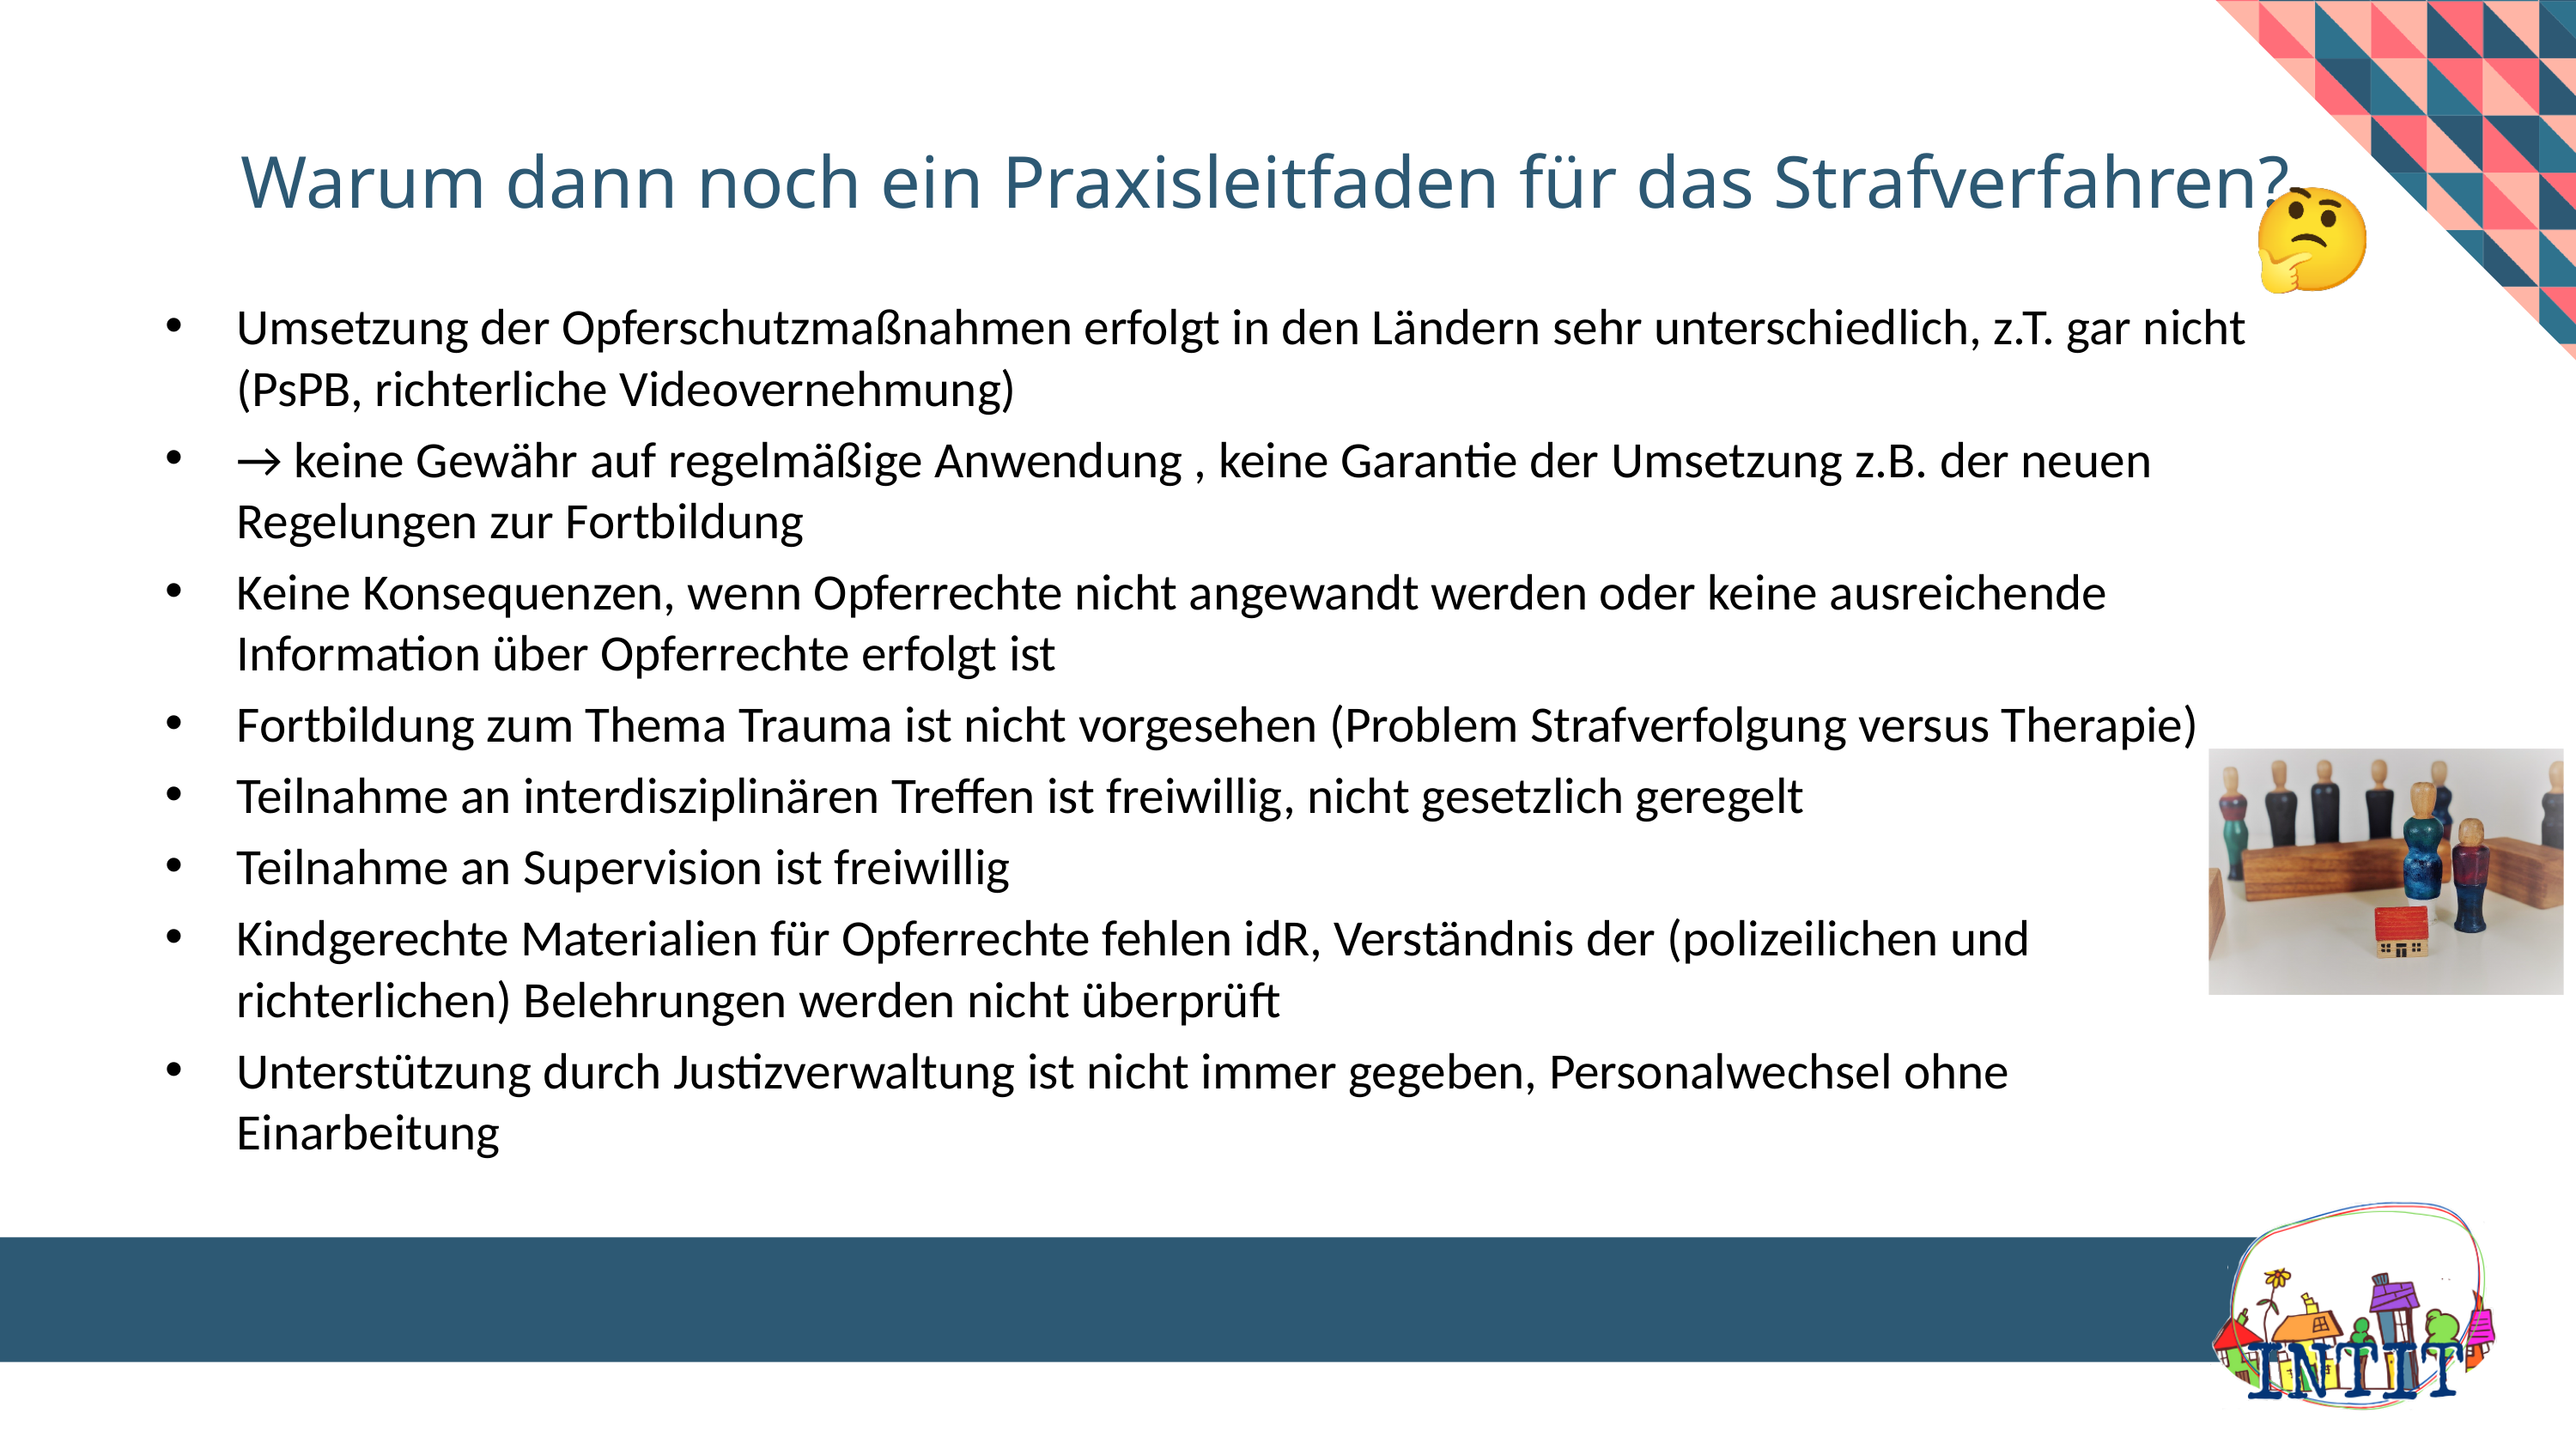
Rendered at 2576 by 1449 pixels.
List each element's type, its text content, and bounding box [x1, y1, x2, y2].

picture [2190, 1176, 2520, 1431]
text_box Umsetzung der Opferschutzmaßnahmen erfolgt in den Ländern sehr unterschiedlich, z.T. gar nicht (PsPB, richterliche Videovernehmung) → keine Gewähr auf regelmäßige Anwendung , keine Garantie der Umsetzung z.B. der neuen Regelungen zur Fortbildung Keine Konsequenzen, wenn Opferrechte nicht angewandt werden oder keine ausreichende Information über Opferrechte erfolgt ist Fortbildung zum Thema Trauma ist nicht vorgesehen (Problem Strafverfolgung versus Therapie) Teilnahme an interdisziplinären Treffen ist freiwillig, nicht gesetzlich geregelt Teilnahme an Supervision ist freiwillig Kindgerechte Materialien für Opferrechte fehlen idR, Verständnis der (polizeilichen und richterlichen) Belehrungen werden nicht überprüft Unterstützung durch Justizverwaltung ist nicht immer gegeben, Personalwechsel ohne Einarbeitung [152, 288, 273, 1177]
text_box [279, 0, 2576, 1357]
picture [2253, 181, 2372, 300]
picture [2208, 748, 2564, 995]
text_box Warum dann noch ein Praxisleitfaden für das Strafverfahren? [75, 92, 273, 222]
